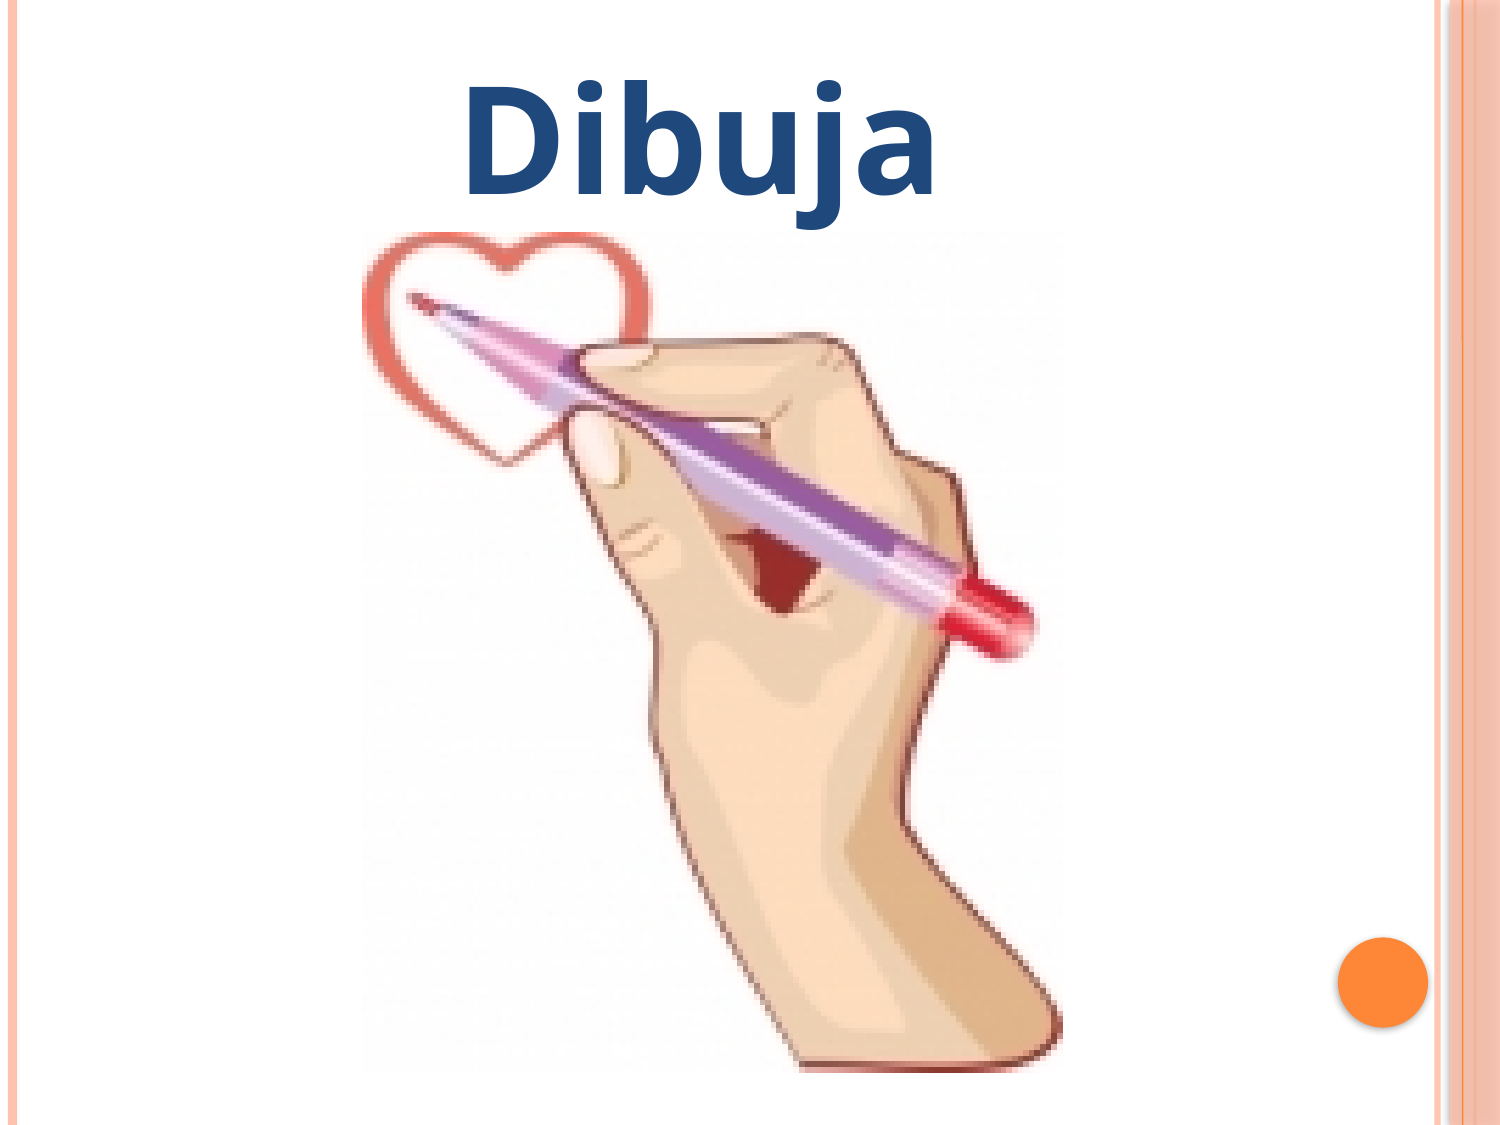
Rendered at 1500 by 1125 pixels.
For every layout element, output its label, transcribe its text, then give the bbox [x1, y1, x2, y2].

picture [361, 232, 1063, 1073]
text_box Dibuja [225, 37, 1175, 233]
